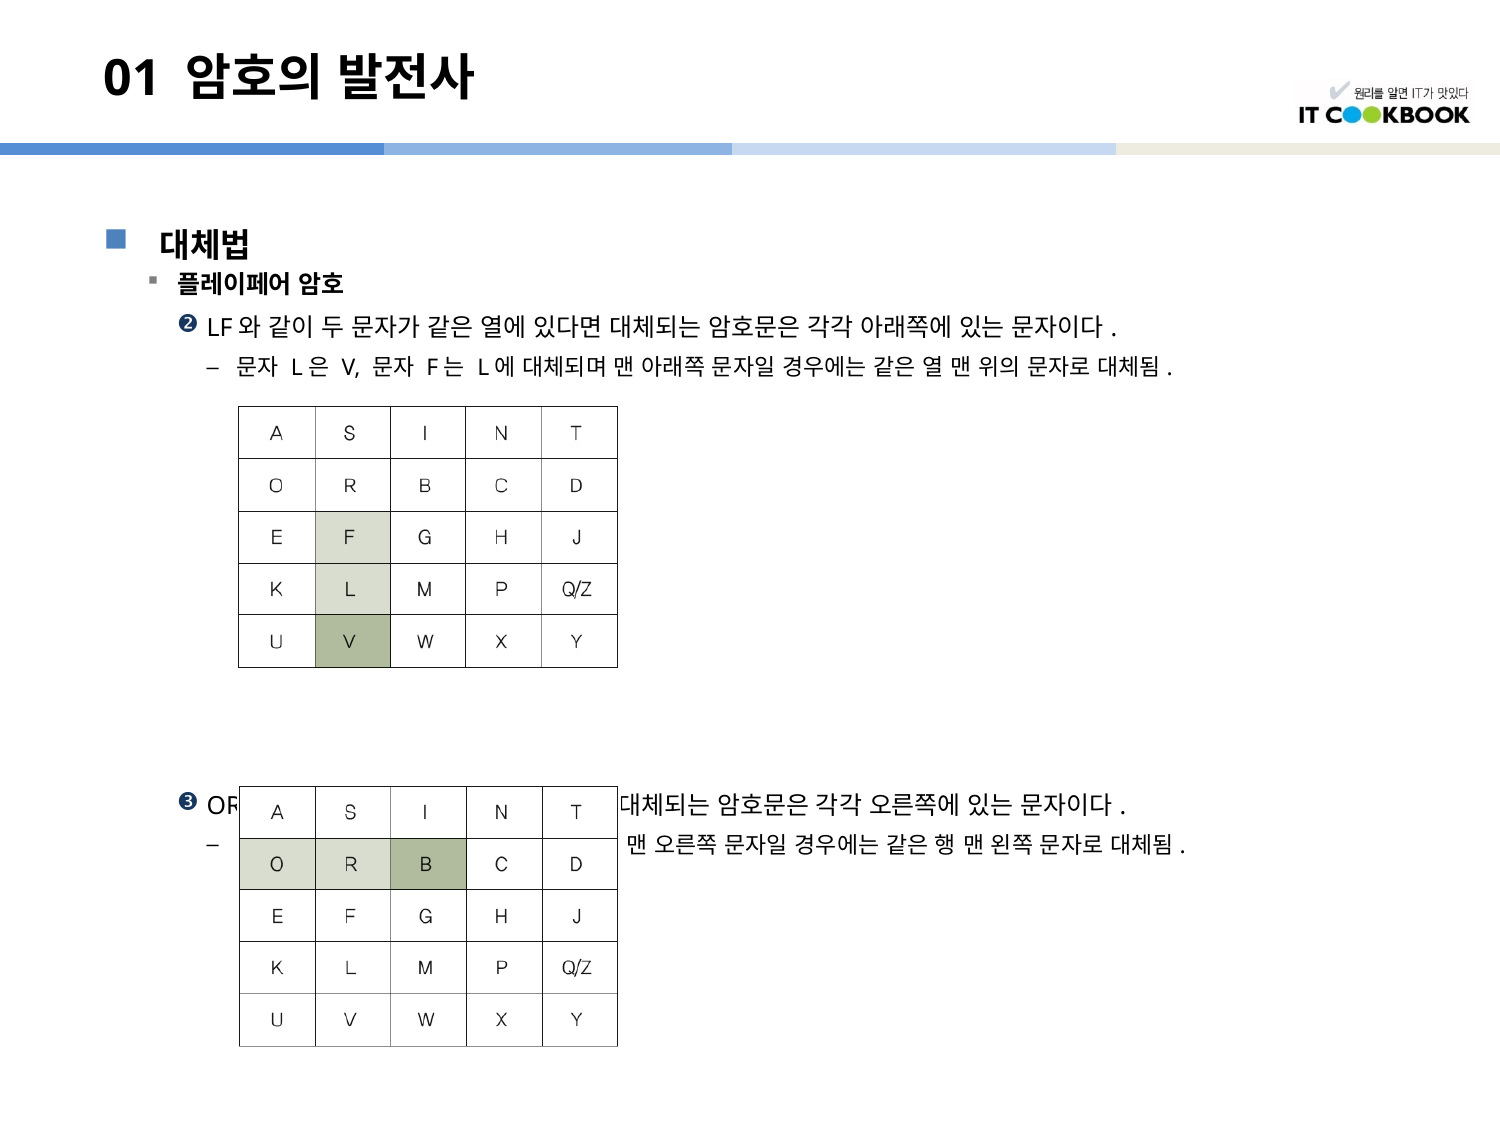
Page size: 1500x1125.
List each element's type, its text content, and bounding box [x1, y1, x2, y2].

title 01 암호의 발전사 [88, 30, 1330, 121]
picture [237, 780, 621, 1048]
picture [1295, 78, 1473, 125]
list 대체법 플레이페어 암호 LF와 같이 두 문자가 같은 열에 있다면 대체되는 암호문은 각각 아래쪽에 있는 문자이다. 문자 L은 V, 문자 F는 L에 대체되며 맨 아래쪽 문자일 경우에는 같은 열 맨 위의 문자로 대체됨. OR과 같이 두 문자가 같은 행에 있다면 대체되는 암호문은 각각 오른쪽에 있는 문자이다. 문자 O는 R, 문자 R은 B에 대체되고 맨 오른쪽 문자일 경우에는 같은 행 맨 왼쪽 문자로 대체됨. [88, 196, 1436, 1083]
picture [235, 401, 621, 671]
